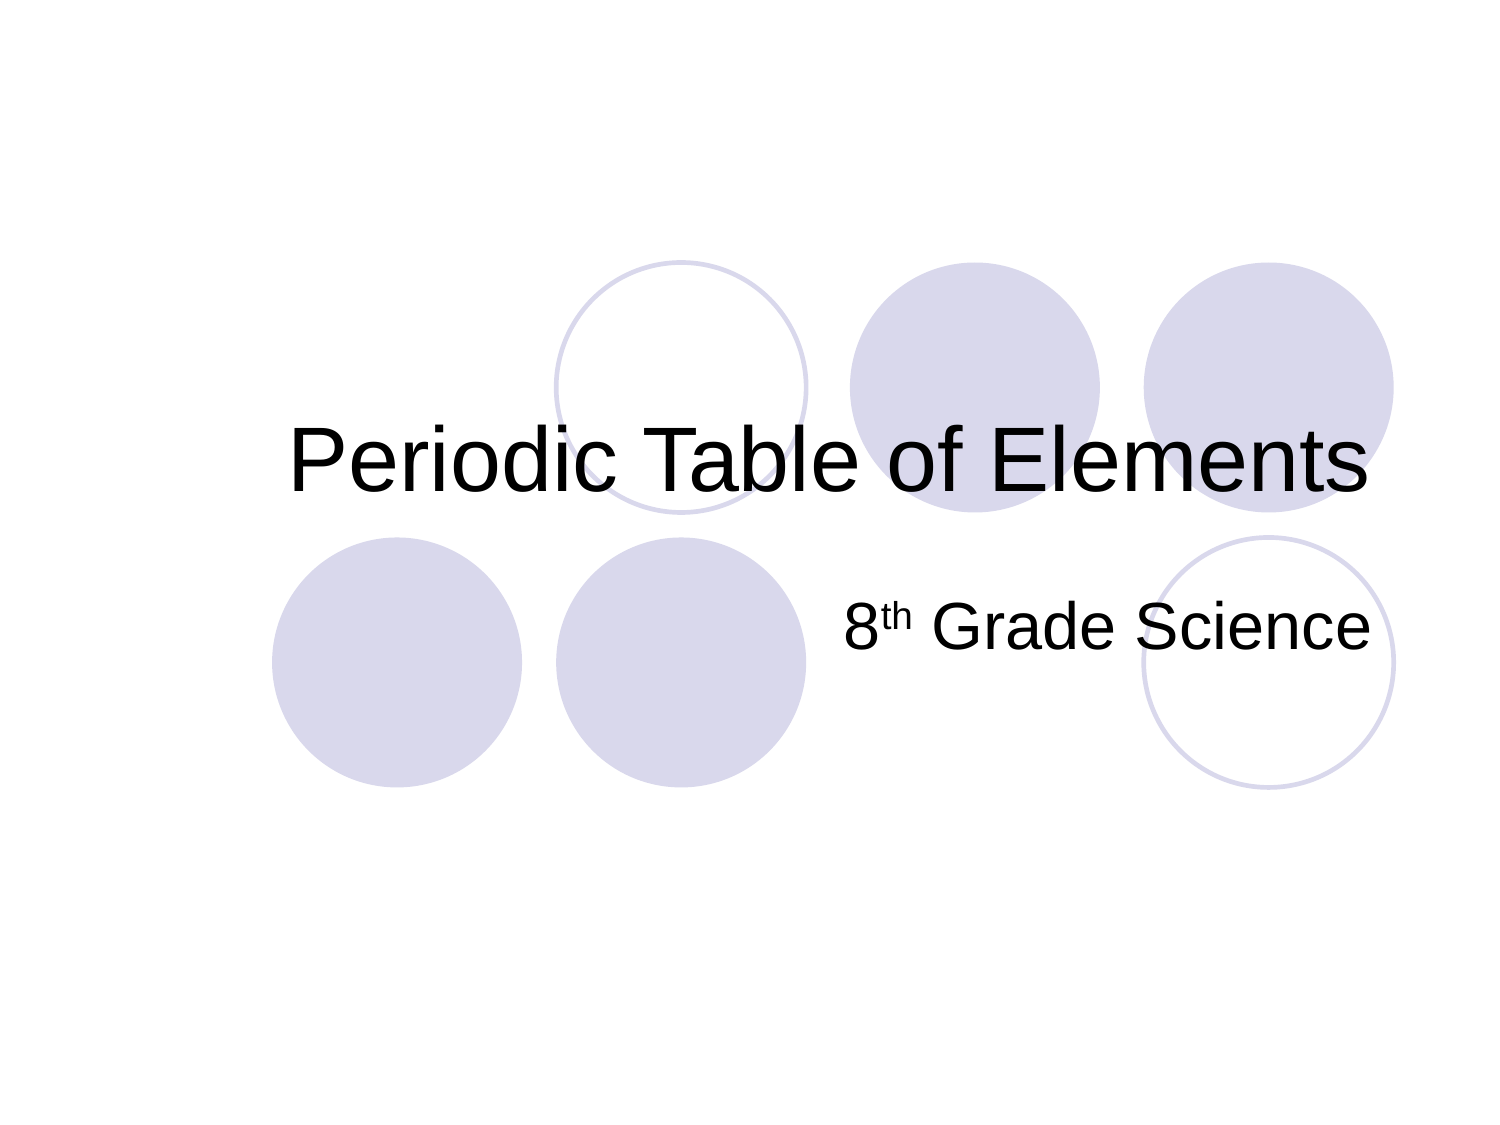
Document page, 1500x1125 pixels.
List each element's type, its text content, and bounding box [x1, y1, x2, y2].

subtitle 8th Grade Science [337, 575, 1388, 863]
title Periodic Table of Elements [112, 200, 1388, 518]
